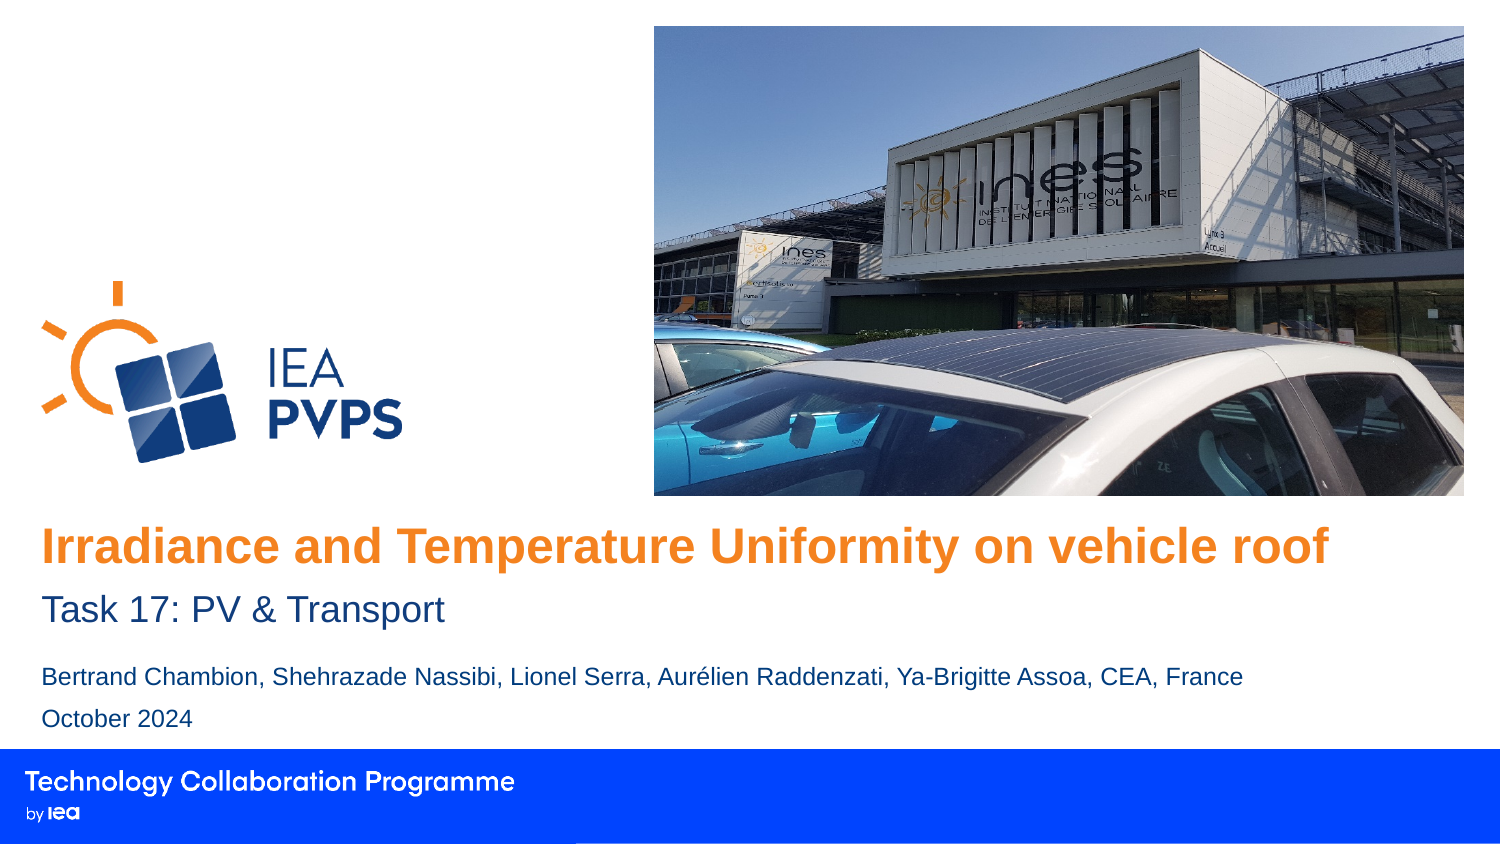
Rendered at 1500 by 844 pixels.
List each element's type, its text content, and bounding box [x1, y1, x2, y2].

picture [0, 749, 551, 844]
picture [654, 26, 1464, 497]
picture [41, 281, 402, 463]
list Bertrand Chambion, Shehrazade Nassibi, Lionel Serra, Aurélien Raddenzati, Ya-Brigitte Assoa, CEA, France October 2024 [41, 653, 1406, 765]
list Task 17: PV & Transport [41, 577, 1406, 628]
list Irradiance and Temperature Uniformity on vehicle roof [41, 496, 1406, 577]
